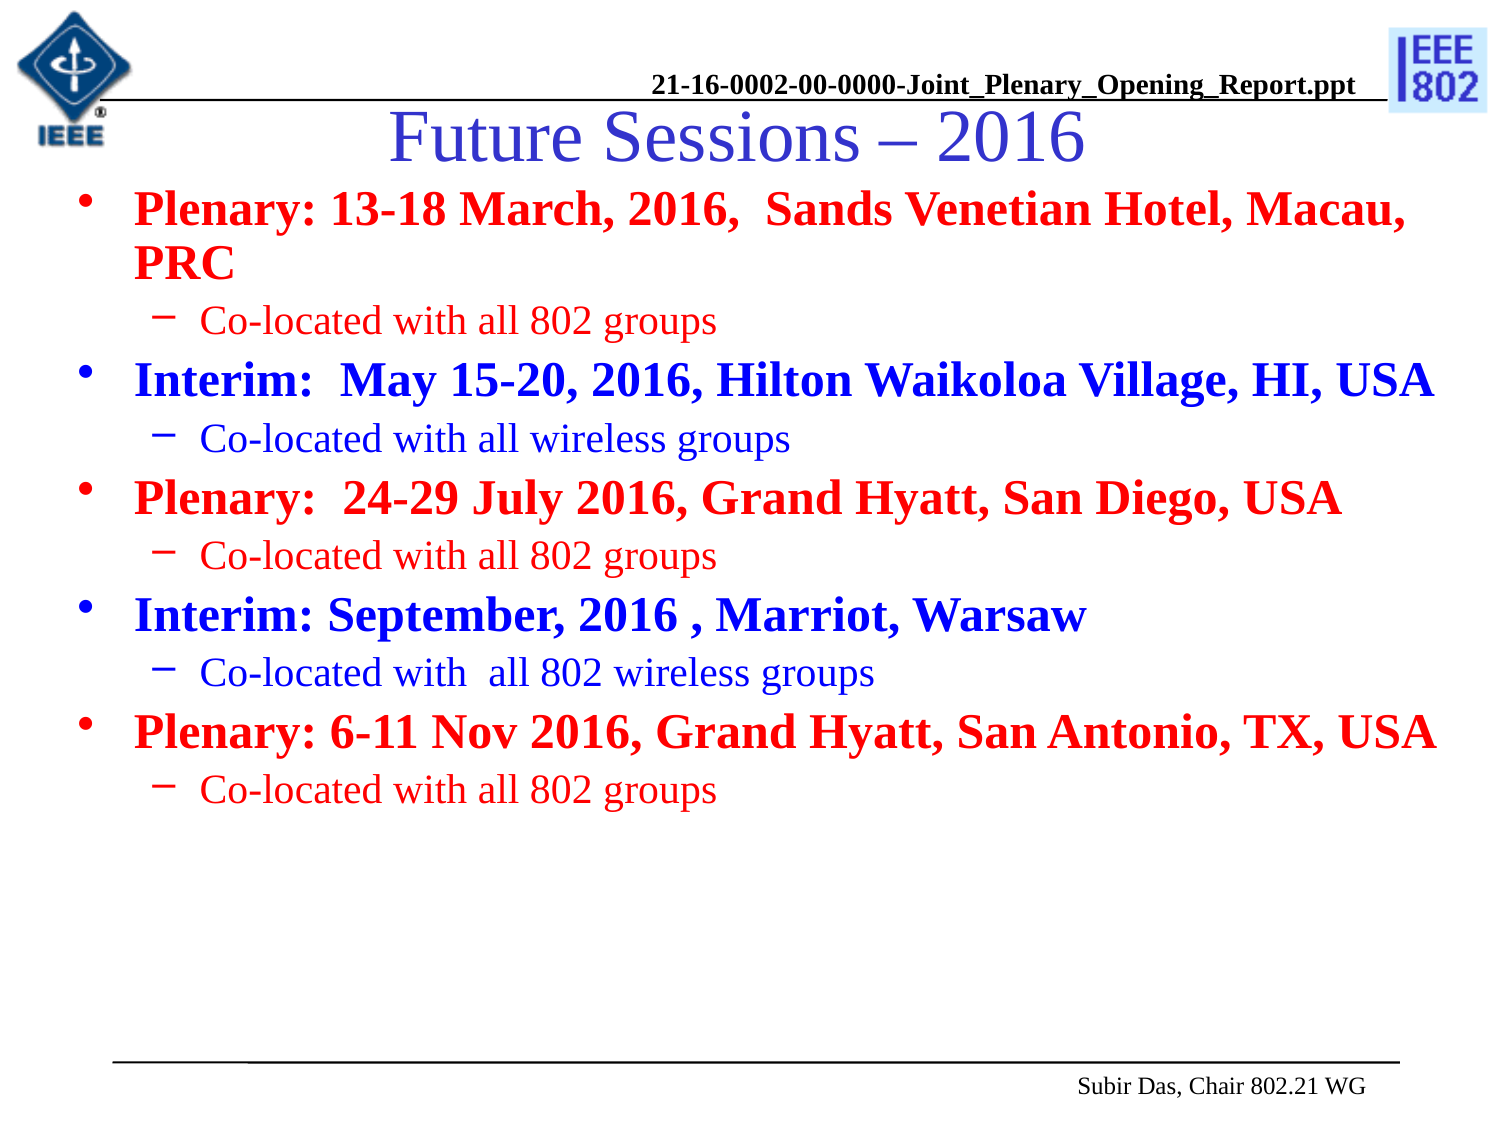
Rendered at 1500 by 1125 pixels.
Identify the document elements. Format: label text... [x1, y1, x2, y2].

text_box Subir Das, Chair 802.21 WG [1050, 1062, 1412, 1106]
picture [12, 9, 137, 150]
title Future Sessions – 2016 [37, 112, 1438, 201]
picture [1374, 9, 1499, 138]
list Plenary: 13-18 March, 2016, Sands Venetian Hotel, Macau, PRC Co-located with all 802 groups Interim: May 15-20, 2016, Hilton Waikoloa Village, HI, USA Co-located with all wireless groups Plenary: 24-29 July 2016, Grand Hyatt, San Diego, USA Co-located with all 802 groups Interim: September, 2016 , Marriot, Warsaw Co-located with all 802 wireless groups Plenary: 6-11 Nov 2016, Grand Hyatt, San Antonio, TX, USA Co-located with all 802 groups [62, 174, 1463, 976]
